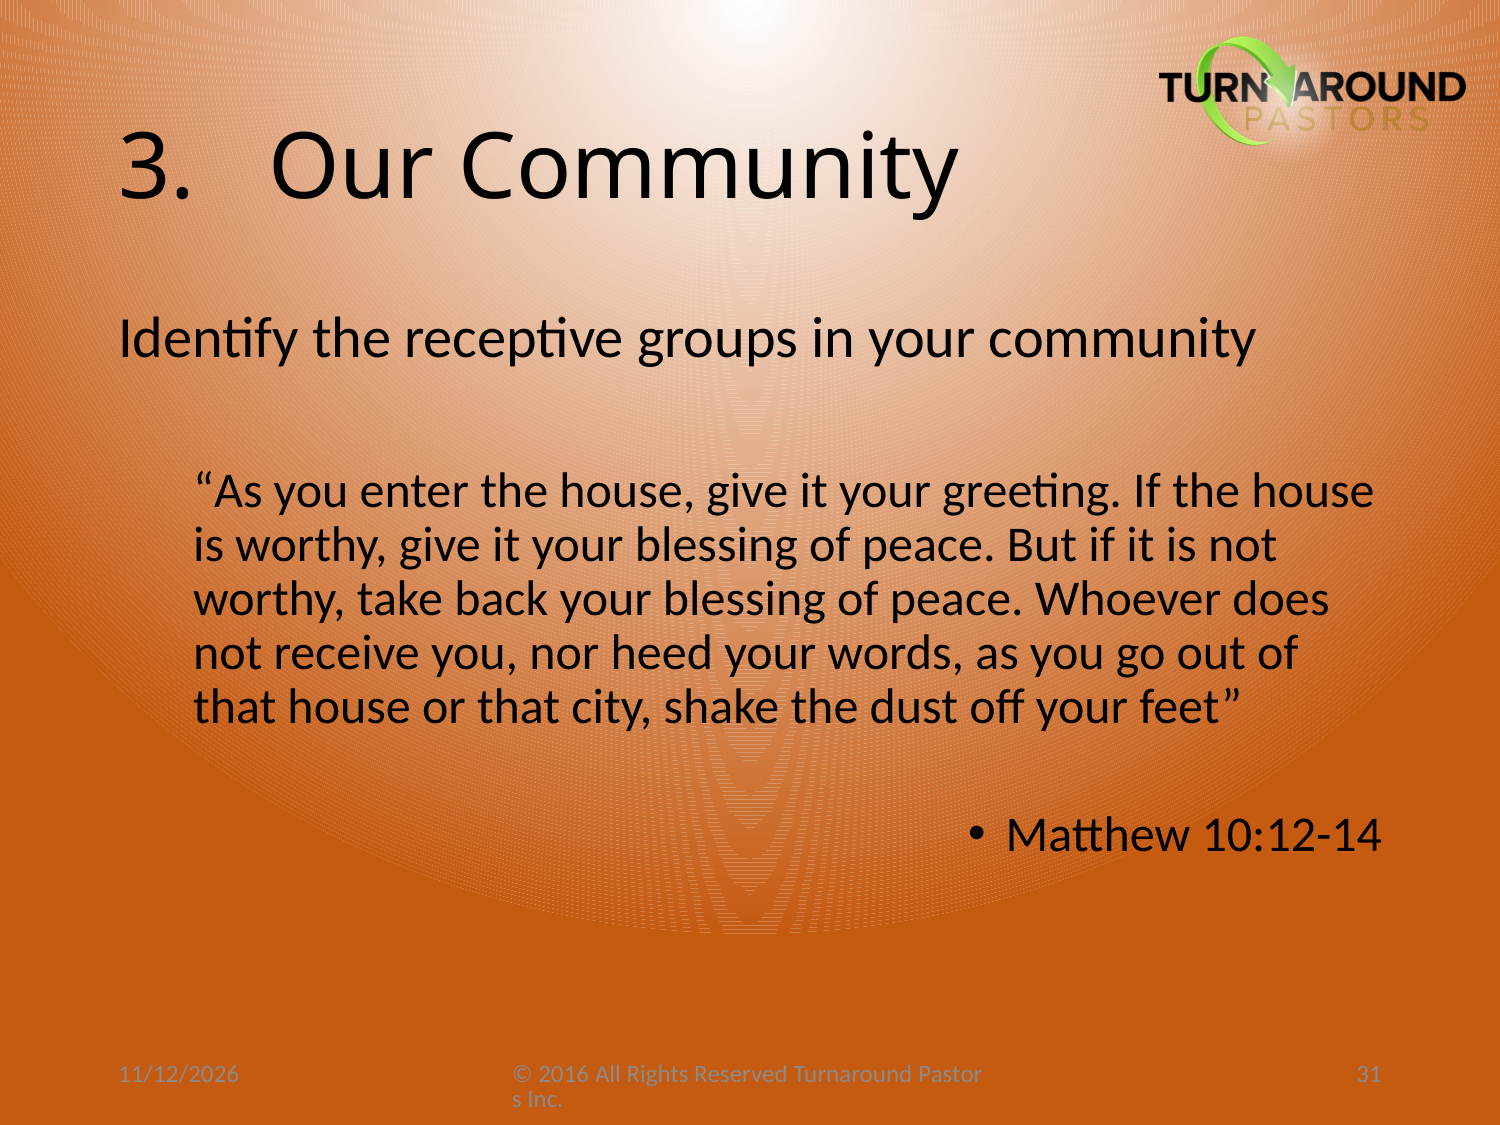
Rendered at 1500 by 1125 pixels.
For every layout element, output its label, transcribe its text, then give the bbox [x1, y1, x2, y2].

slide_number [103, 1042, 441, 1103]
list Identify the receptive groups in your community “As you enter the house, give it your greeting. If the house is worthy, give it your blessing of peace. But if it is not worthy, take back your blessing of peace. Whoever does not receive you, nor heed your words, as you go out of that house or that city, shake the dust off your feet” Matthew 10:12-14 [103, 299, 1397, 1014]
footer © 2016 All Rights Reserved Turnaround Pastors Inc. [496, 1042, 1004, 1103]
title 3. Our Community [103, 59, 1397, 278]
slide_number 31 [1059, 1042, 1397, 1103]
picture [1159, 34, 1466, 169]
